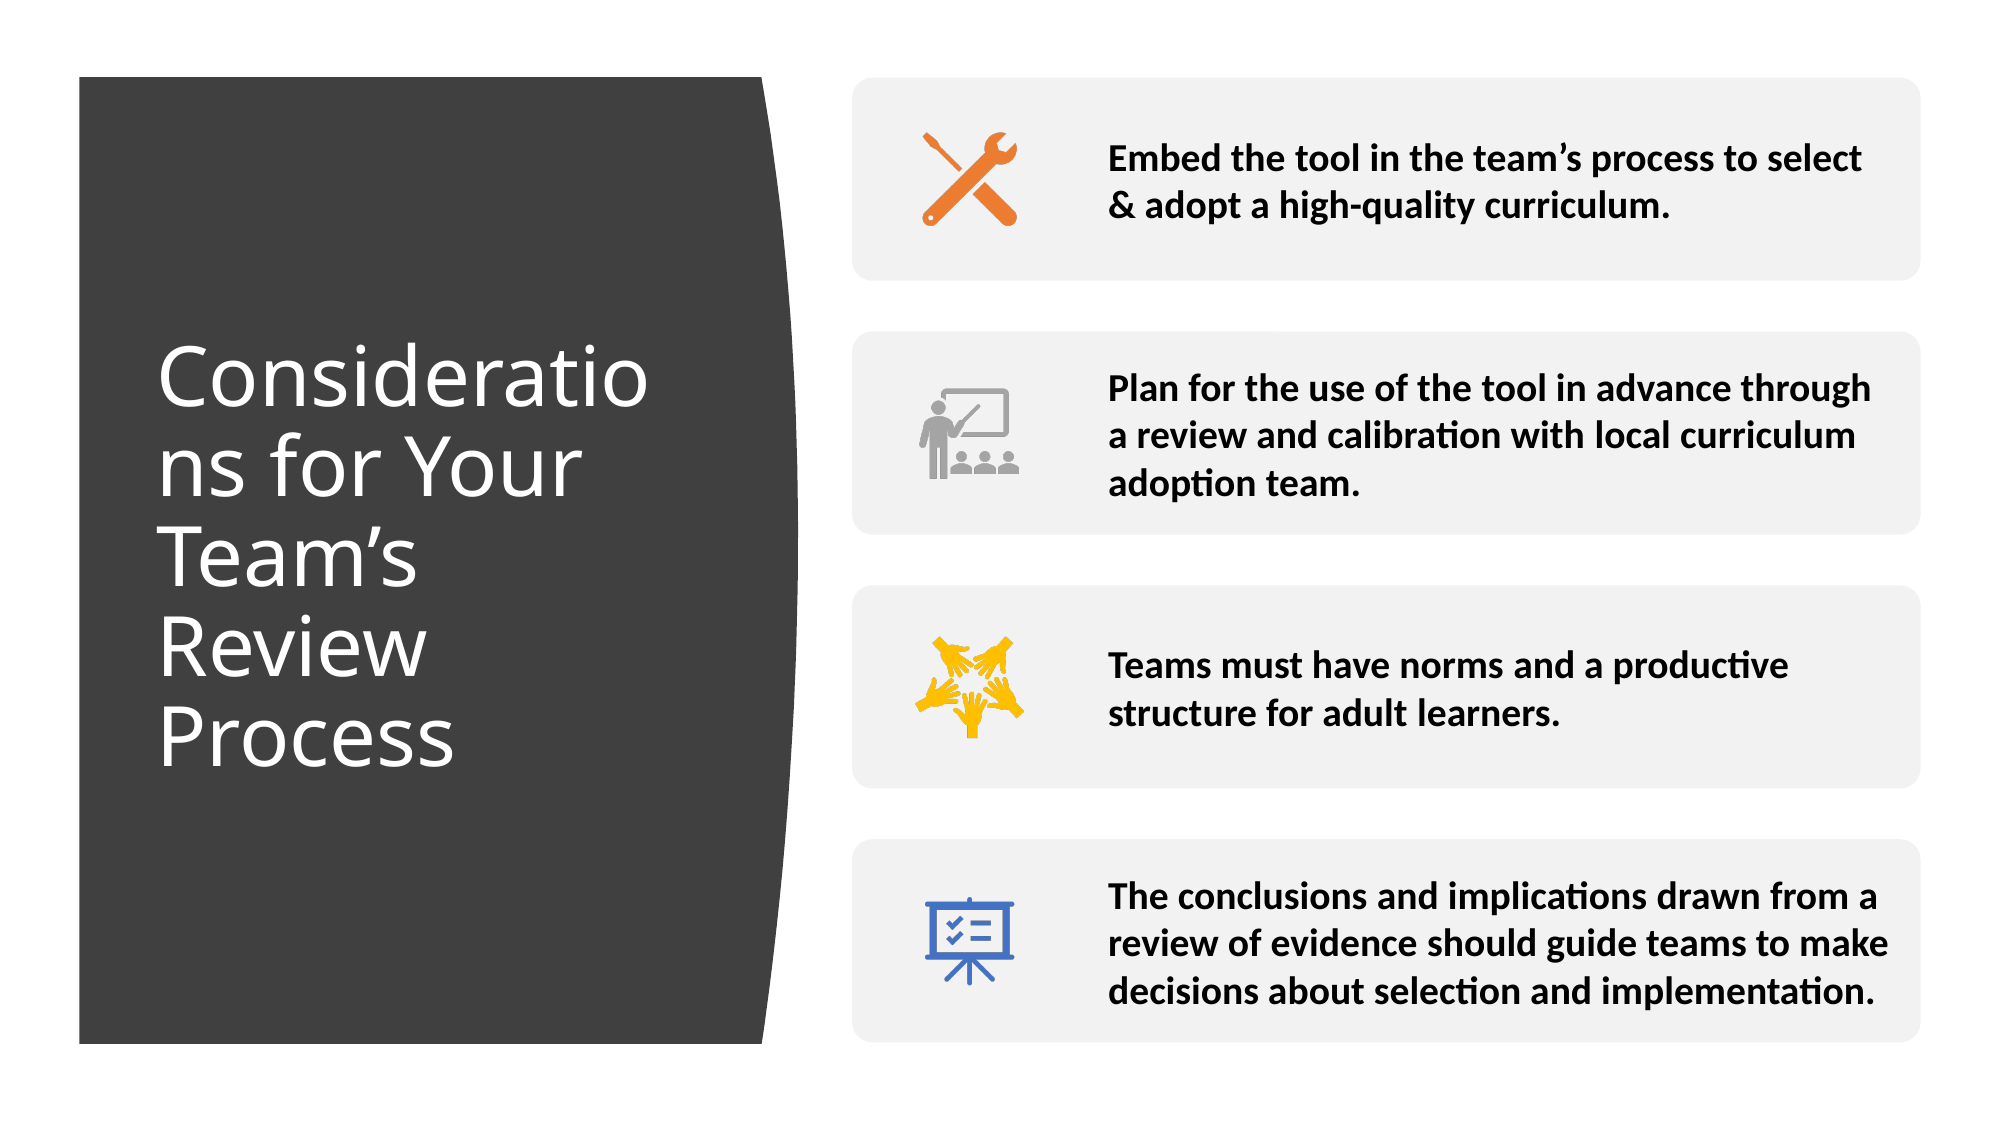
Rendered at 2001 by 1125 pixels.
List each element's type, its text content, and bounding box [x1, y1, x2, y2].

title Considerations for Your Team’s Review Process [141, 166, 716, 953]
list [852, 77, 1921, 1043]
text_box [78, 76, 800, 1045]
